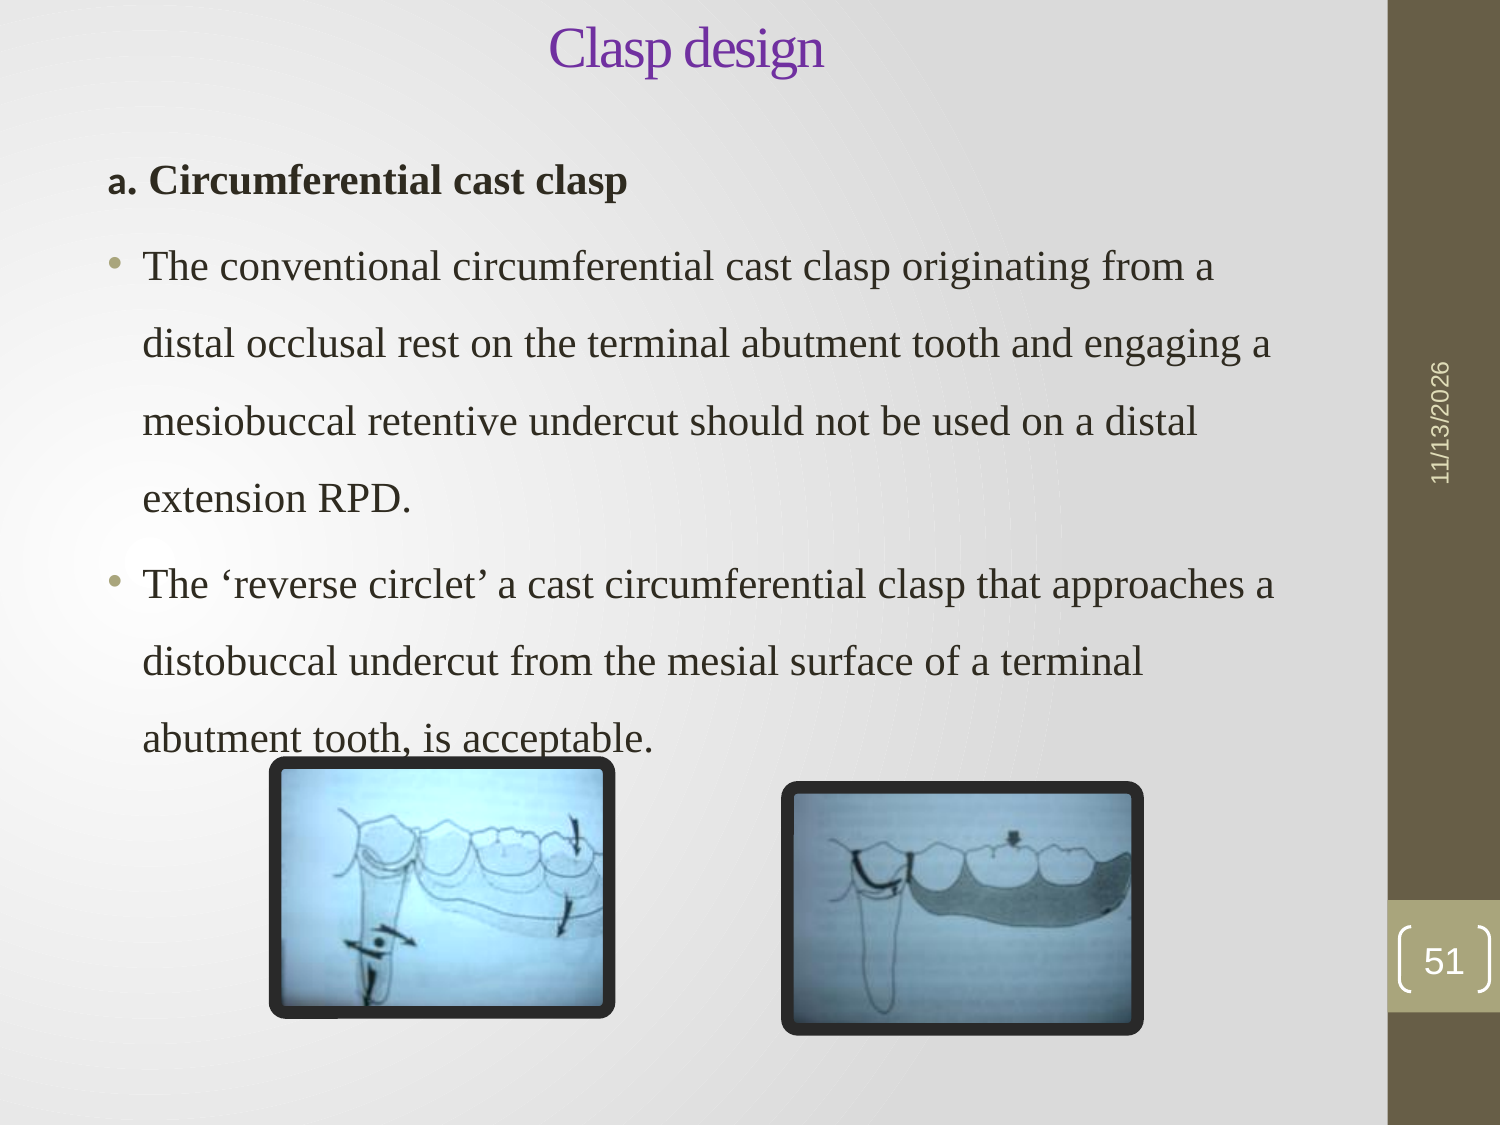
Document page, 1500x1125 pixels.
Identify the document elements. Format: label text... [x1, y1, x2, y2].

picture [786, 786, 1138, 1030]
picture [274, 761, 610, 1013]
list a. Circumferential cast clasp The conventional circumferential cast clasp originating from a distal occlusal rest on the terminal abutment tooth and engaging a mesiobuccal retentive undercut should not be used on a distal extension RPD. The ‘reverse circlet’ a cast circumferential clasp that approaches a distobuccal undercut from the mesial surface of a terminal abutment tooth, is acceptable. [75, 62, 1300, 775]
title Clasp design [75, 0, 1300, 62]
slide_number 51 [1397, 925, 1492, 994]
slide_number 21-May-23 [1408, 100, 1469, 501]
